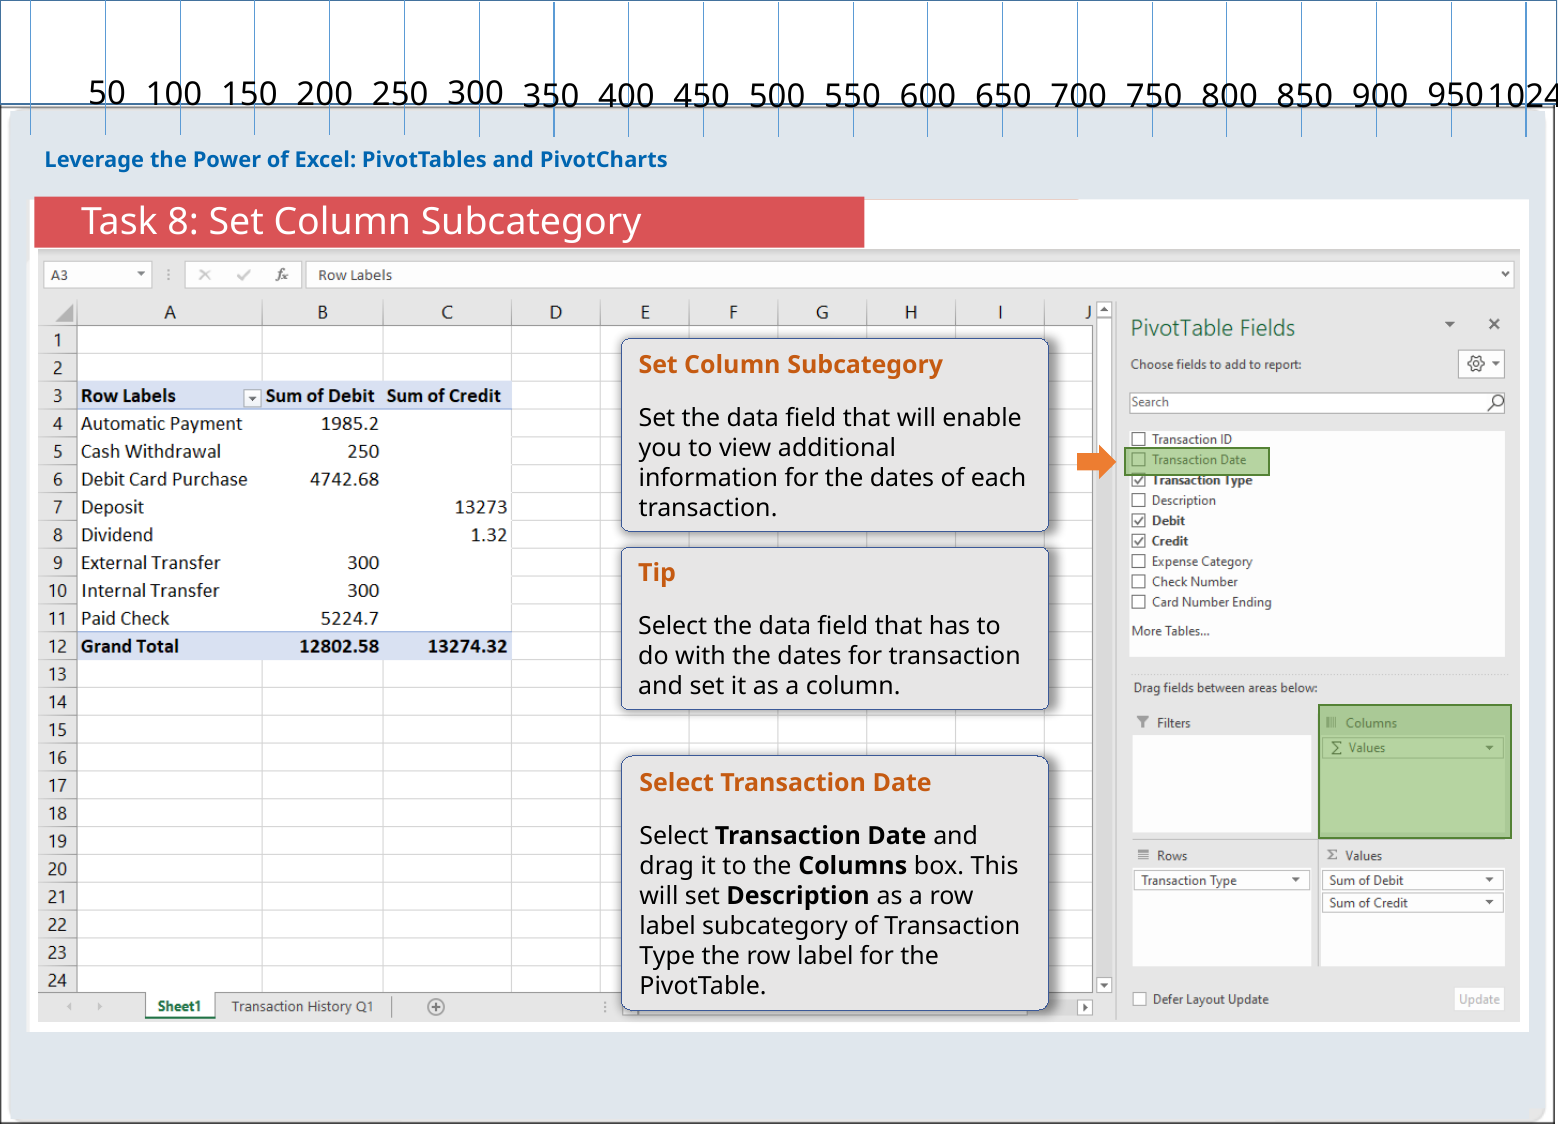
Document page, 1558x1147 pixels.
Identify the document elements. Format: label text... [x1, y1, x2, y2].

picture [106, 105, 180, 111]
picture [1078, 105, 1152, 111]
picture [0, 105, 1555, 1124]
picture [629, 105, 703, 111]
picture [181, 105, 254, 111]
picture [330, 105, 404, 111]
picture [854, 105, 927, 111]
title Task 8: Set Column Subcategory [34, 196, 865, 248]
picture [1003, 105, 1077, 111]
picture [1153, 105, 1226, 111]
picture [1452, 105, 1525, 111]
picture [555, 105, 628, 111]
picture [405, 105, 479, 111]
picture [1302, 105, 1376, 111]
picture [1227, 105, 1301, 111]
picture [31, 105, 105, 111]
picture [1377, 105, 1451, 111]
picture [38, 249, 1520, 1022]
picture [255, 105, 329, 111]
picture [704, 105, 778, 111]
picture [928, 105, 1002, 111]
picture [480, 105, 553, 111]
picture [779, 105, 853, 111]
